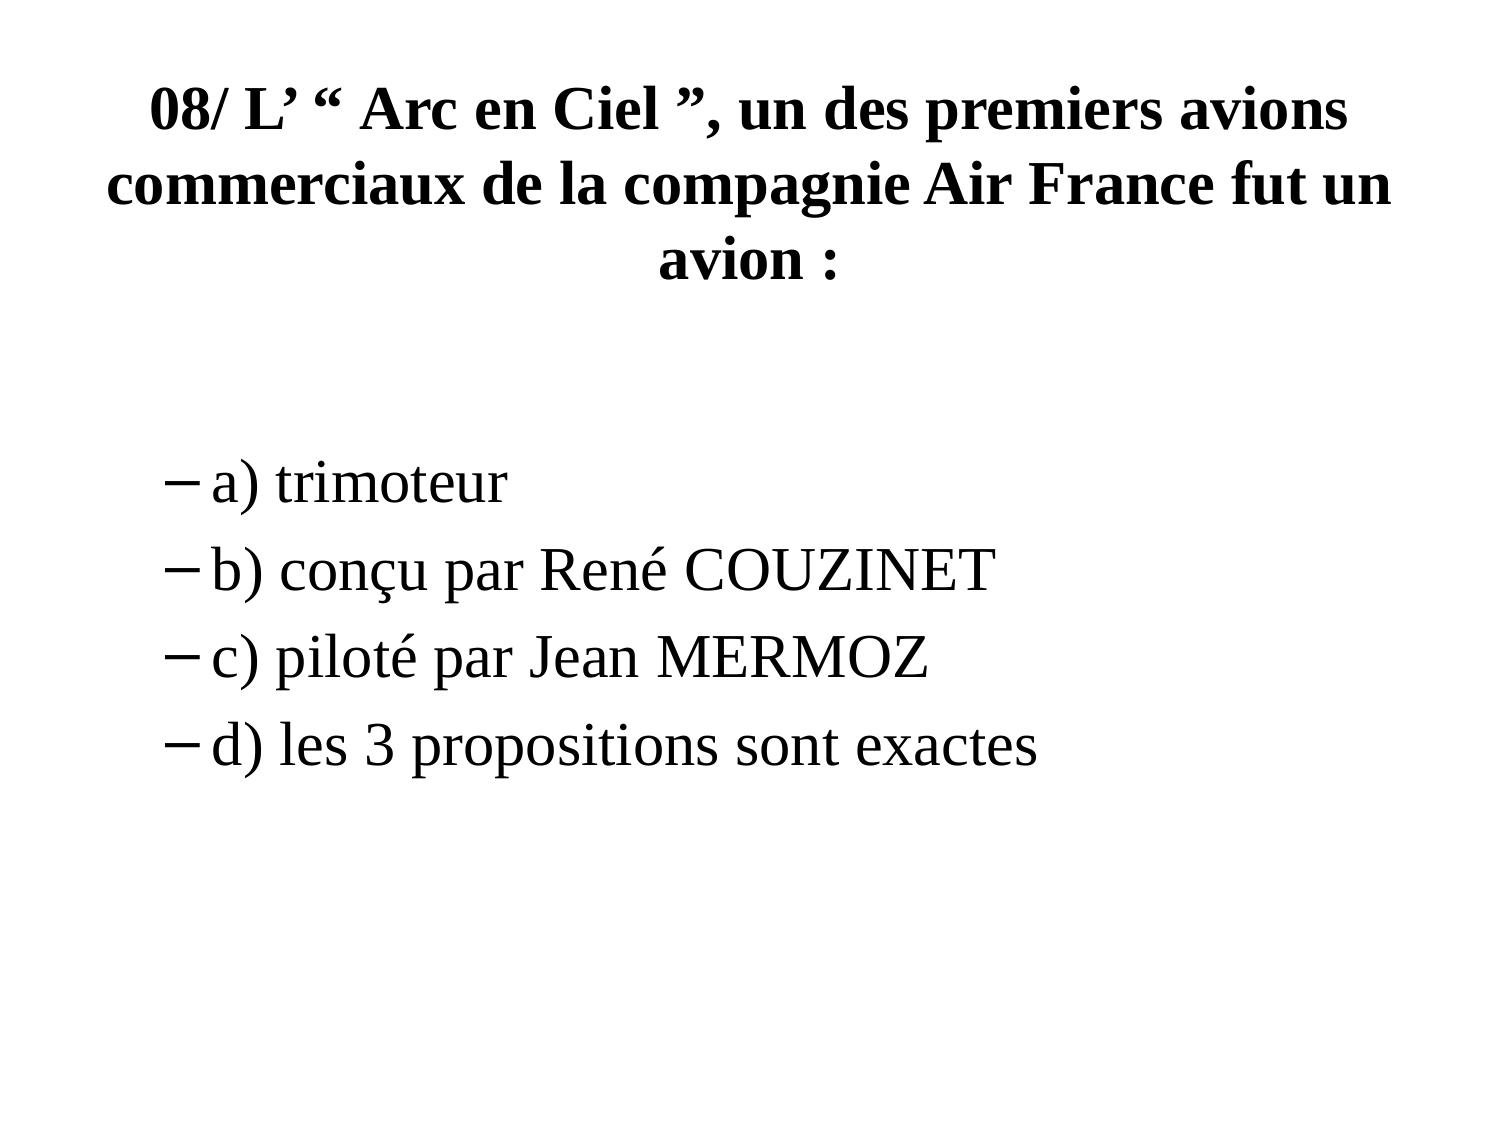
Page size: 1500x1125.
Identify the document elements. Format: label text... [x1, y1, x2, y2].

title 08/ L’ “ Arc en Ciel ”, un des premiers avions commerciaux de la compagnie Air France fut un avion : [75, 45, 1425, 315]
list a) trimoteur b) conçu par René Couzinet c) piloté par Jean Mermoz d) les 3 propositions sont exactes [75, 432, 1223, 1005]
